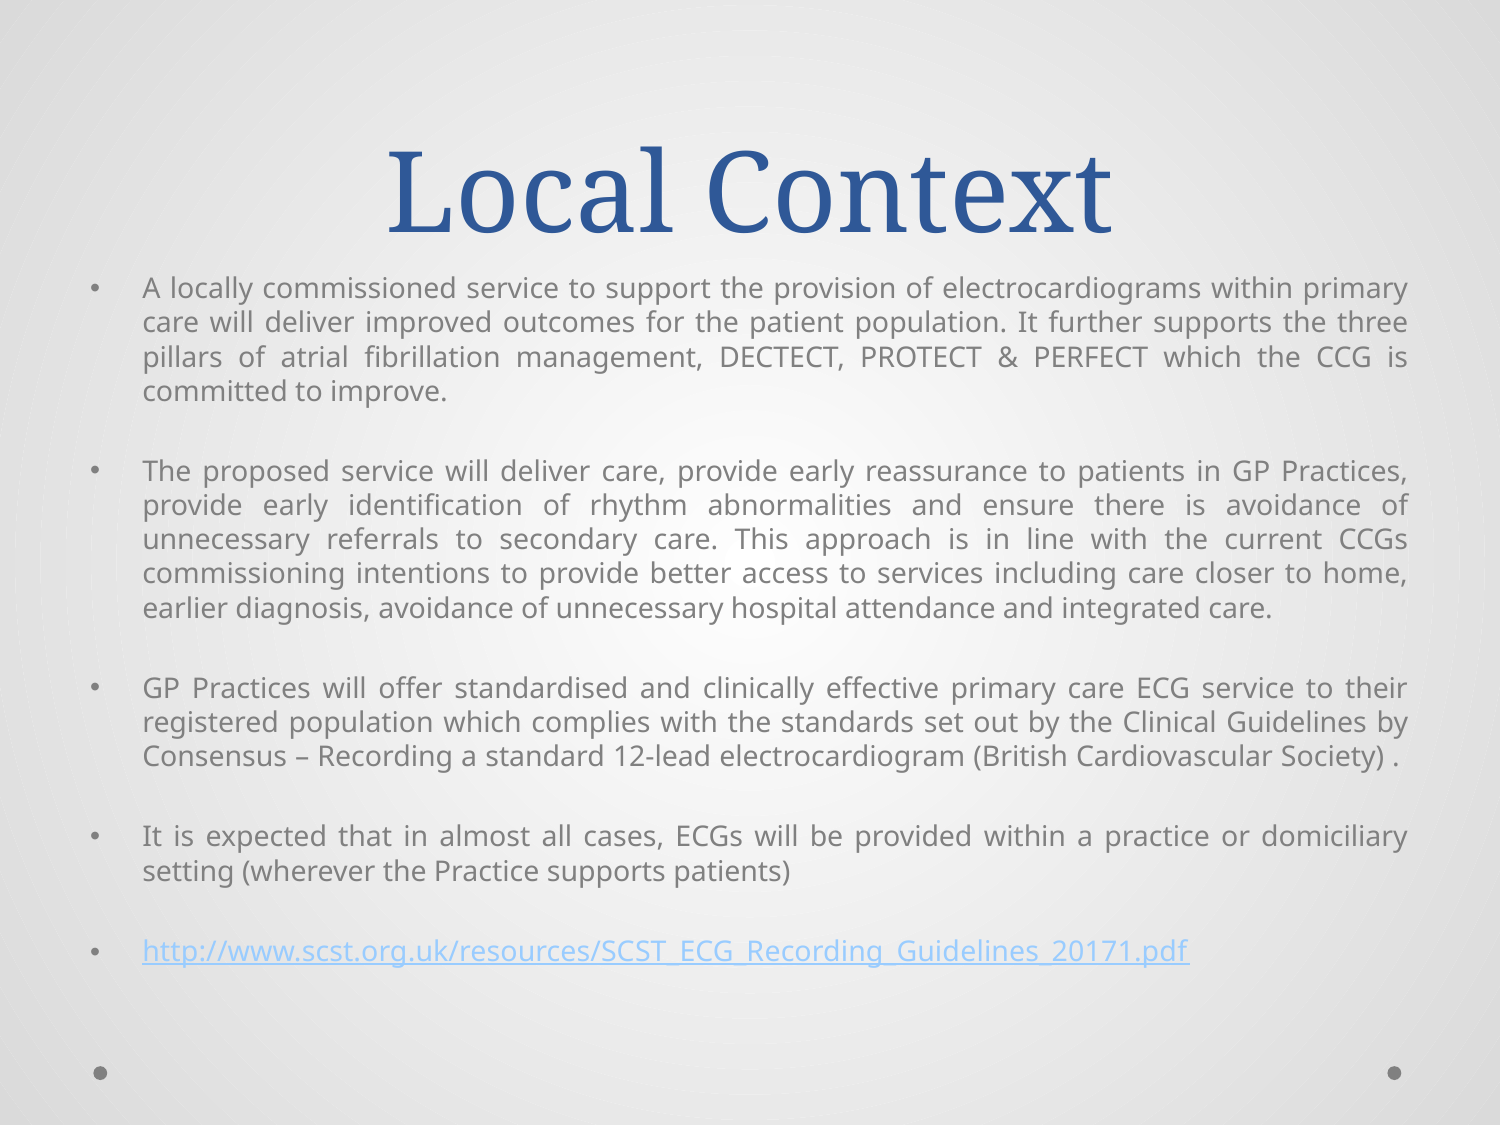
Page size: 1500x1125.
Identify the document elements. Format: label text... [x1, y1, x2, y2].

list A locally commissioned service to support the provision of electrocardiograms within primary care will deliver improved outcomes for the patient population. It further supports the three pillars of atrial fibrillation management, DECTECT, PROTECT & PERFECT which the CCG is committed to improve. The proposed service will deliver care, provide early reassurance to patients in GP Practices, provide early identification of rhythm abnormalities and ensure there is avoidance of unnecessary referrals to secondary care. This approach is in line with the current CCGs commissioning intentions to provide better access to services including care closer to home, earlier diagnosis, avoidance of unnecessary hospital attendance and integrated care. GP Practices will offer standardised and clinically effective primary care ECG service to their registered population which complies with the standards set out by the Clinical Guidelines by Consensus – Recording a standard 12-lead electrocardiogram (British Cardiovascular Society) . It is expected that in almost all cases, ECGs will be provided within a practice or domiciliary setting (wherever the Practice supports patients) http://www.scst.org.uk/resources/SCST_ECG_Recording_Guidelines_20171.pdf [75, 262, 1425, 1005]
title Local Context [75, 0, 1425, 262]
